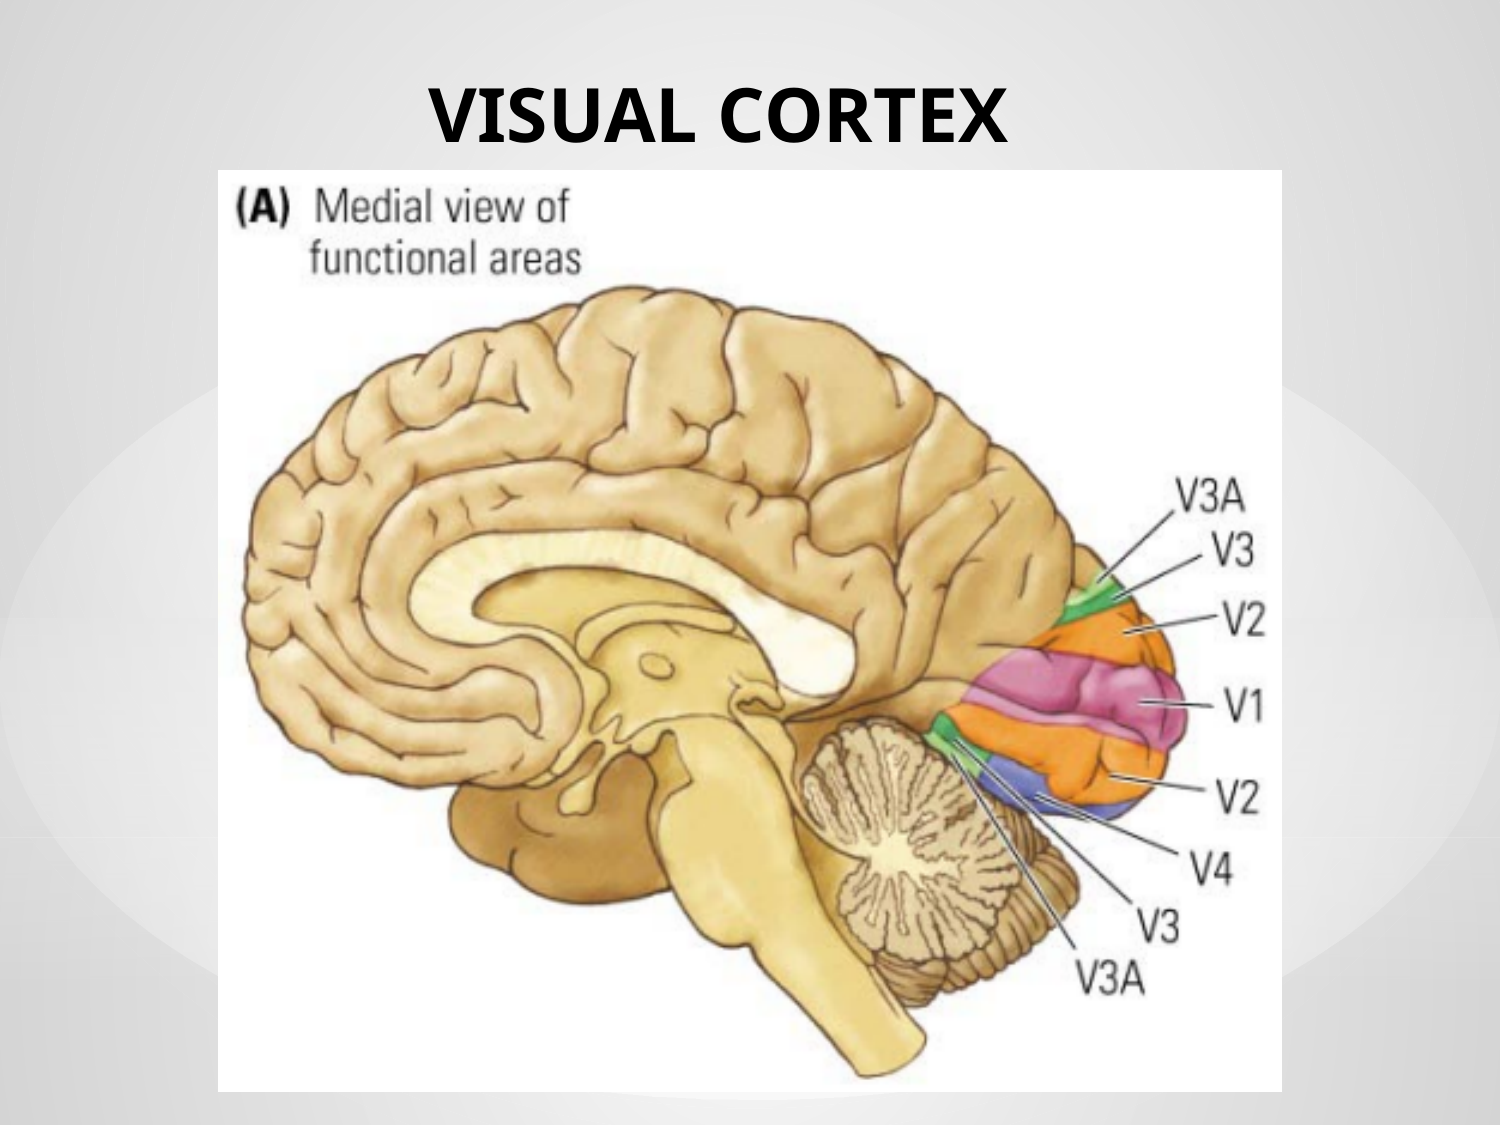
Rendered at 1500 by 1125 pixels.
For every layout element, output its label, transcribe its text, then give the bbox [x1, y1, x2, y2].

picture [218, 169, 1282, 1093]
text_box VISUAL CORTEX [414, 60, 1024, 166]
